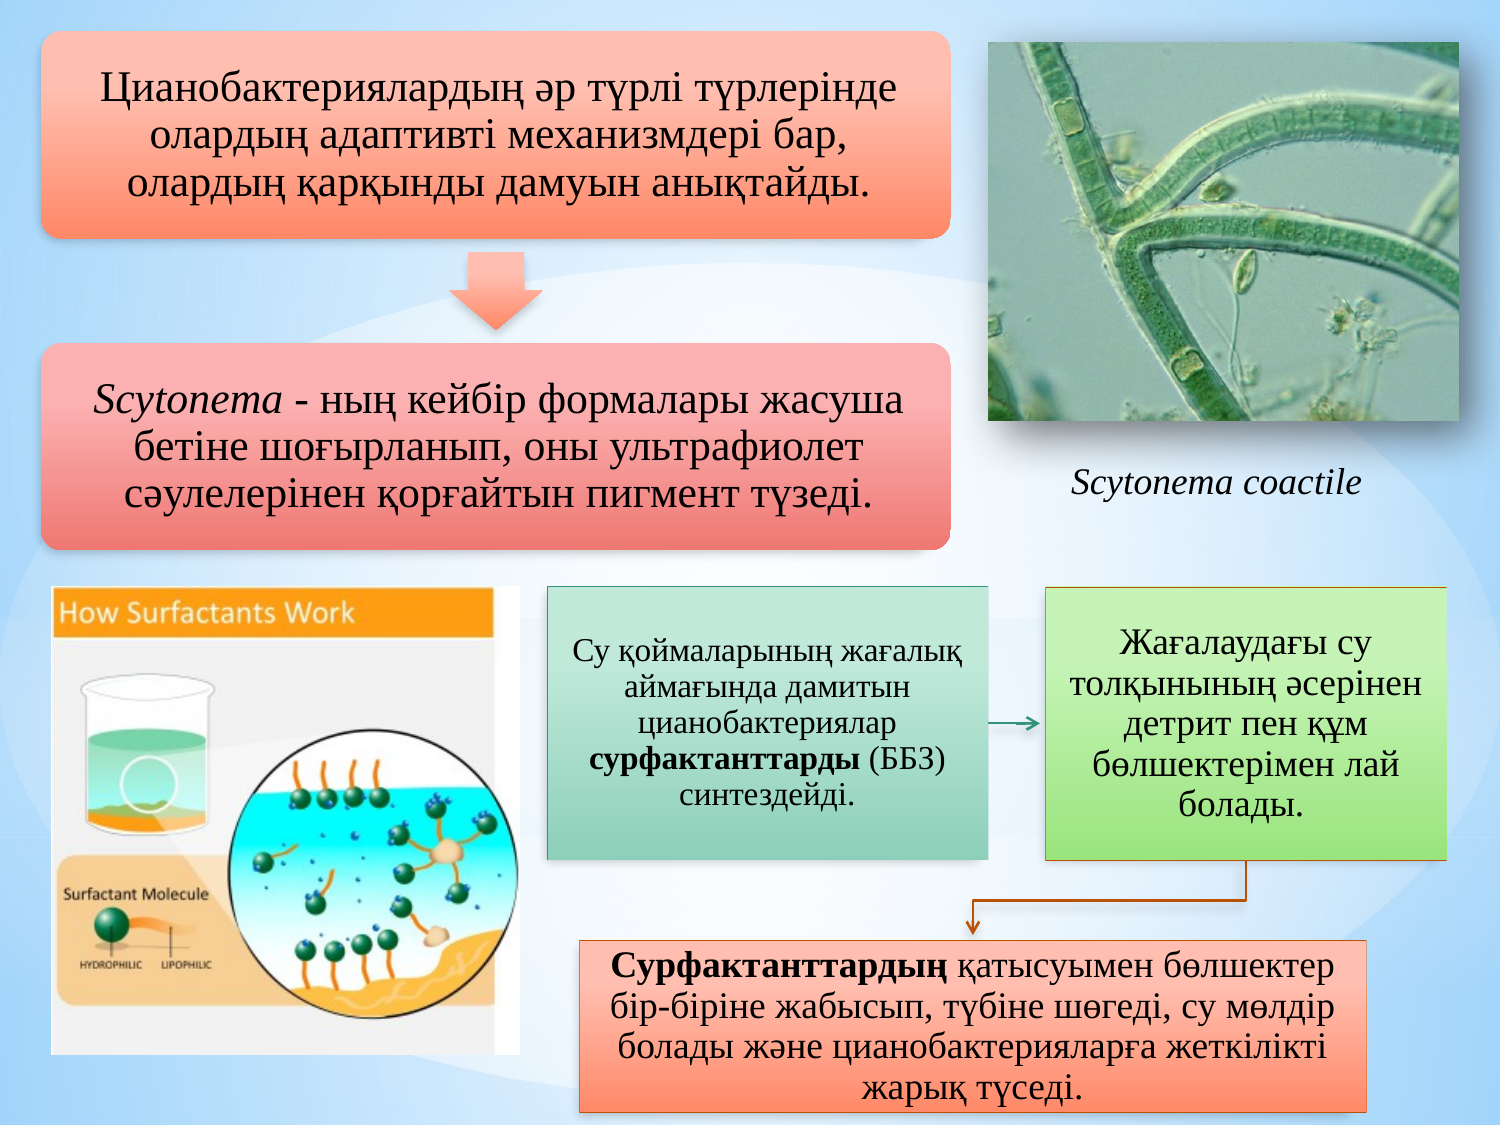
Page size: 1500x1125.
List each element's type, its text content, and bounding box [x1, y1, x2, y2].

text_box Scytonema coactile [1056, 449, 1378, 510]
picture [987, 42, 1459, 421]
picture [50, 585, 499, 1056]
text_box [40, 30, 951, 551]
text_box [499, 585, 1471, 1114]
